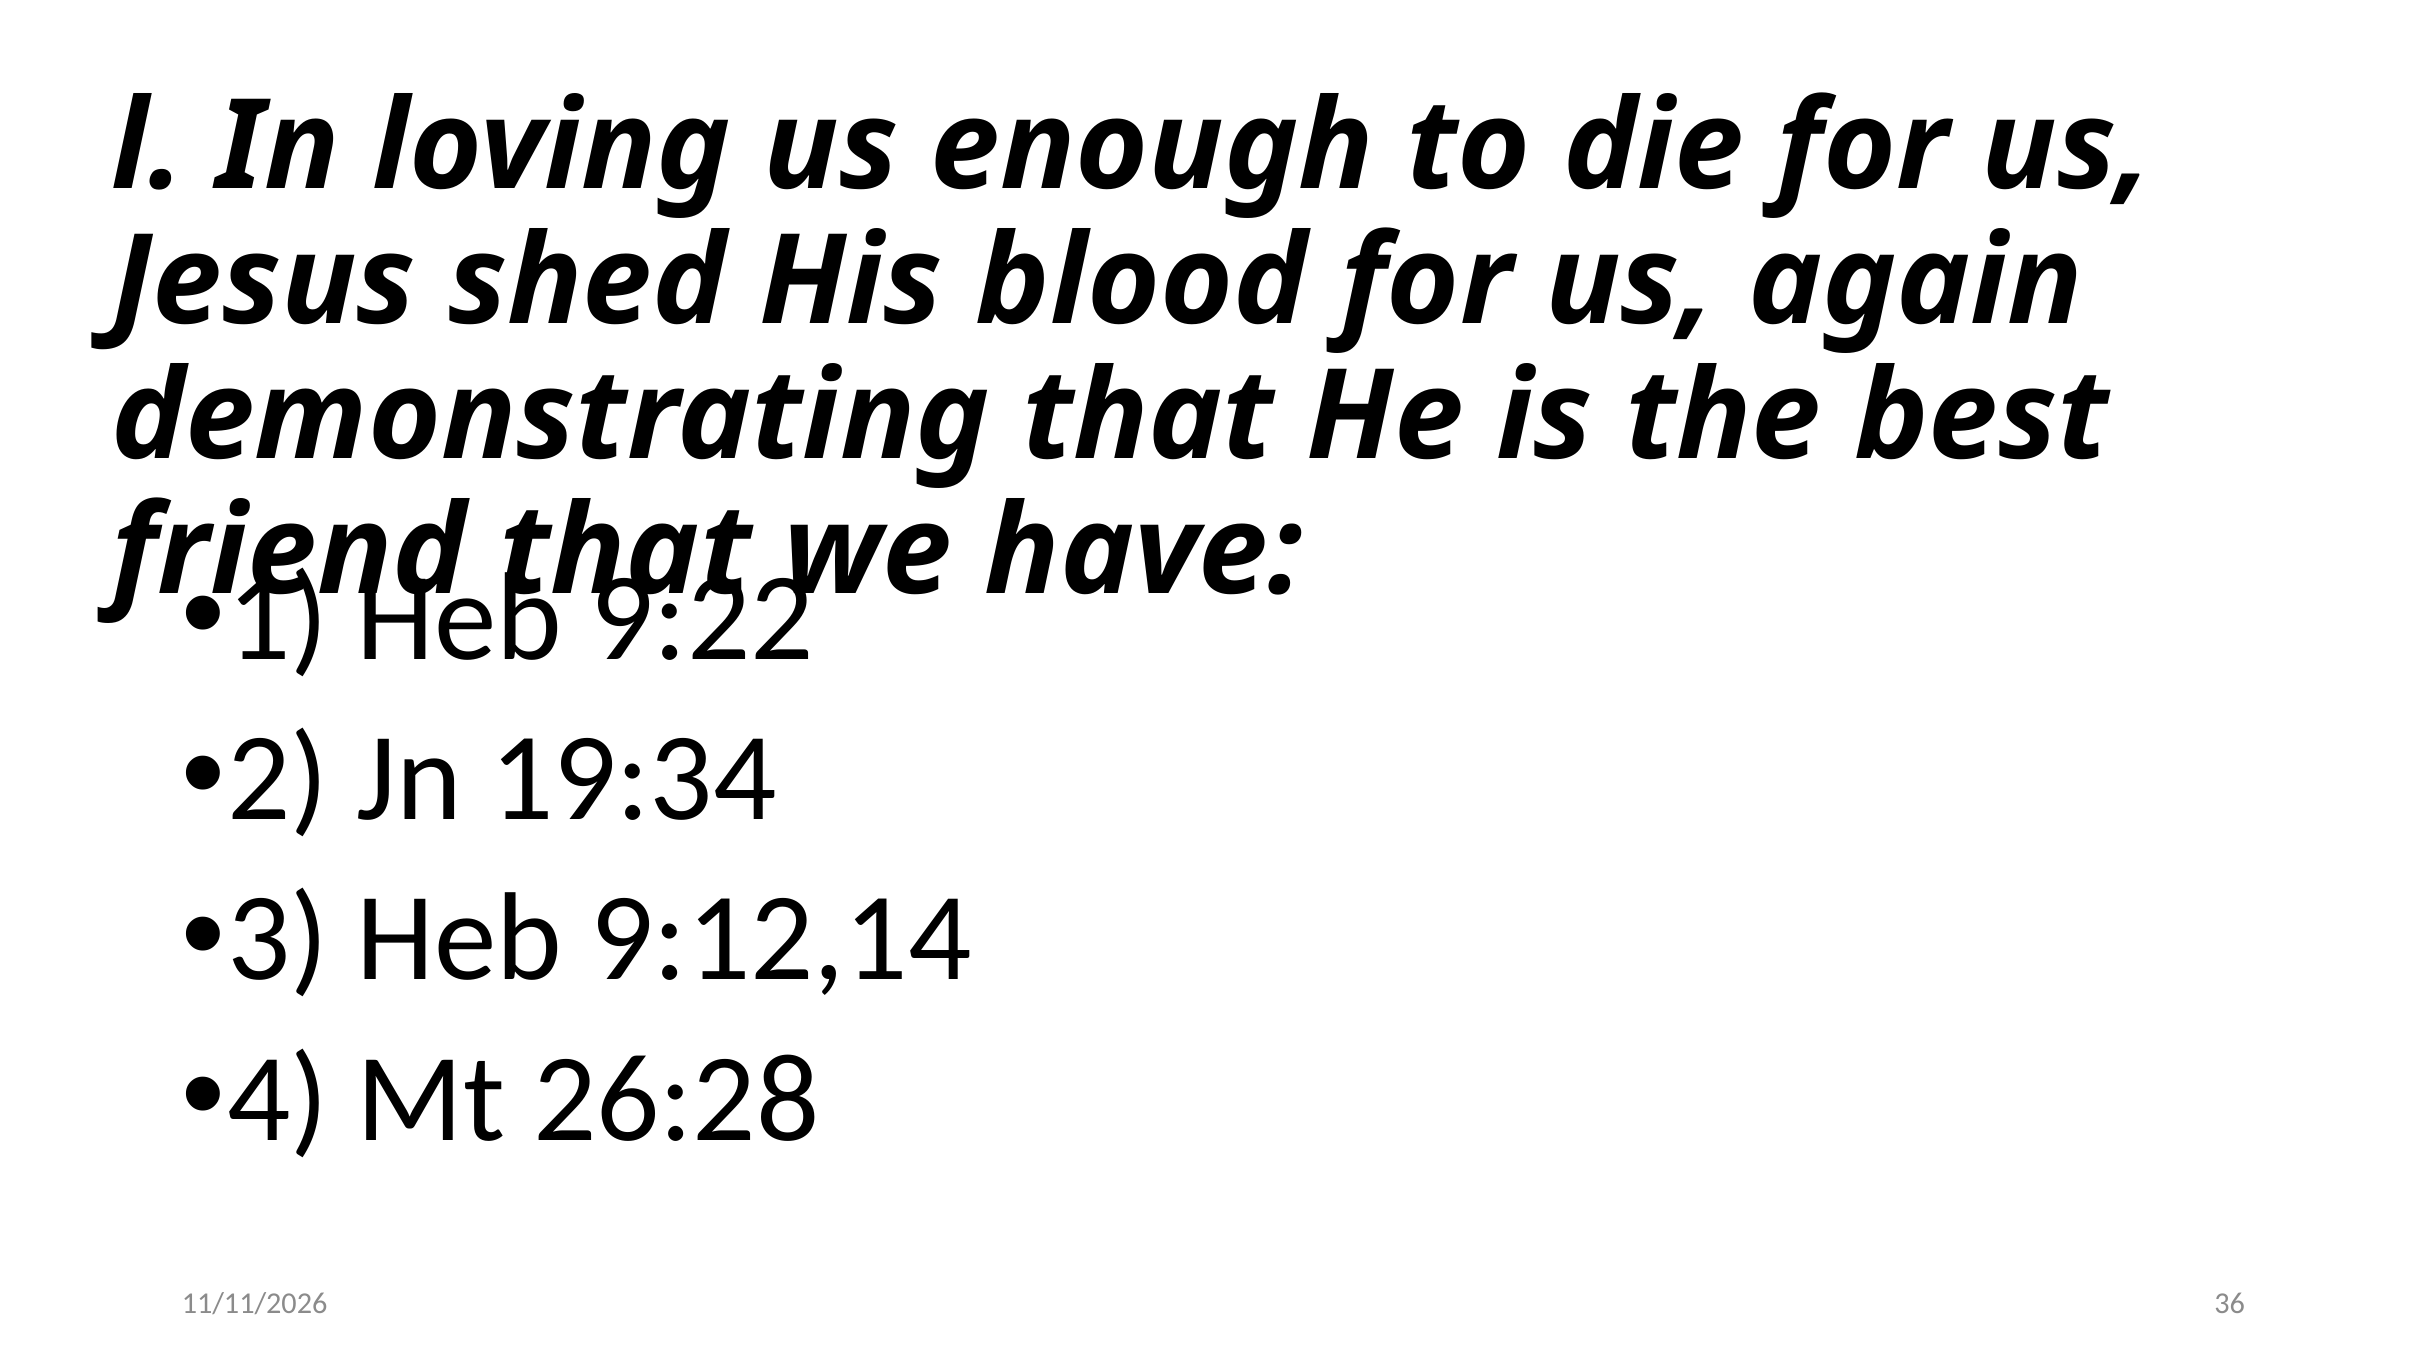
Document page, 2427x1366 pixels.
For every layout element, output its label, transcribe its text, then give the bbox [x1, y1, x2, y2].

list 1) Heb 9:22 2) Jn 19:34 3) Heb 9:12,14 4) Mt 26:28 [166, 543, 2260, 1230]
slide_number 36 [1714, 1265, 2260, 1338]
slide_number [166, 1265, 713, 1338]
title l. In loving us enough to die for us, Jesus shed His blood for us, again demonstrating that He is the best friend that we have: [96, 72, 2339, 544]
